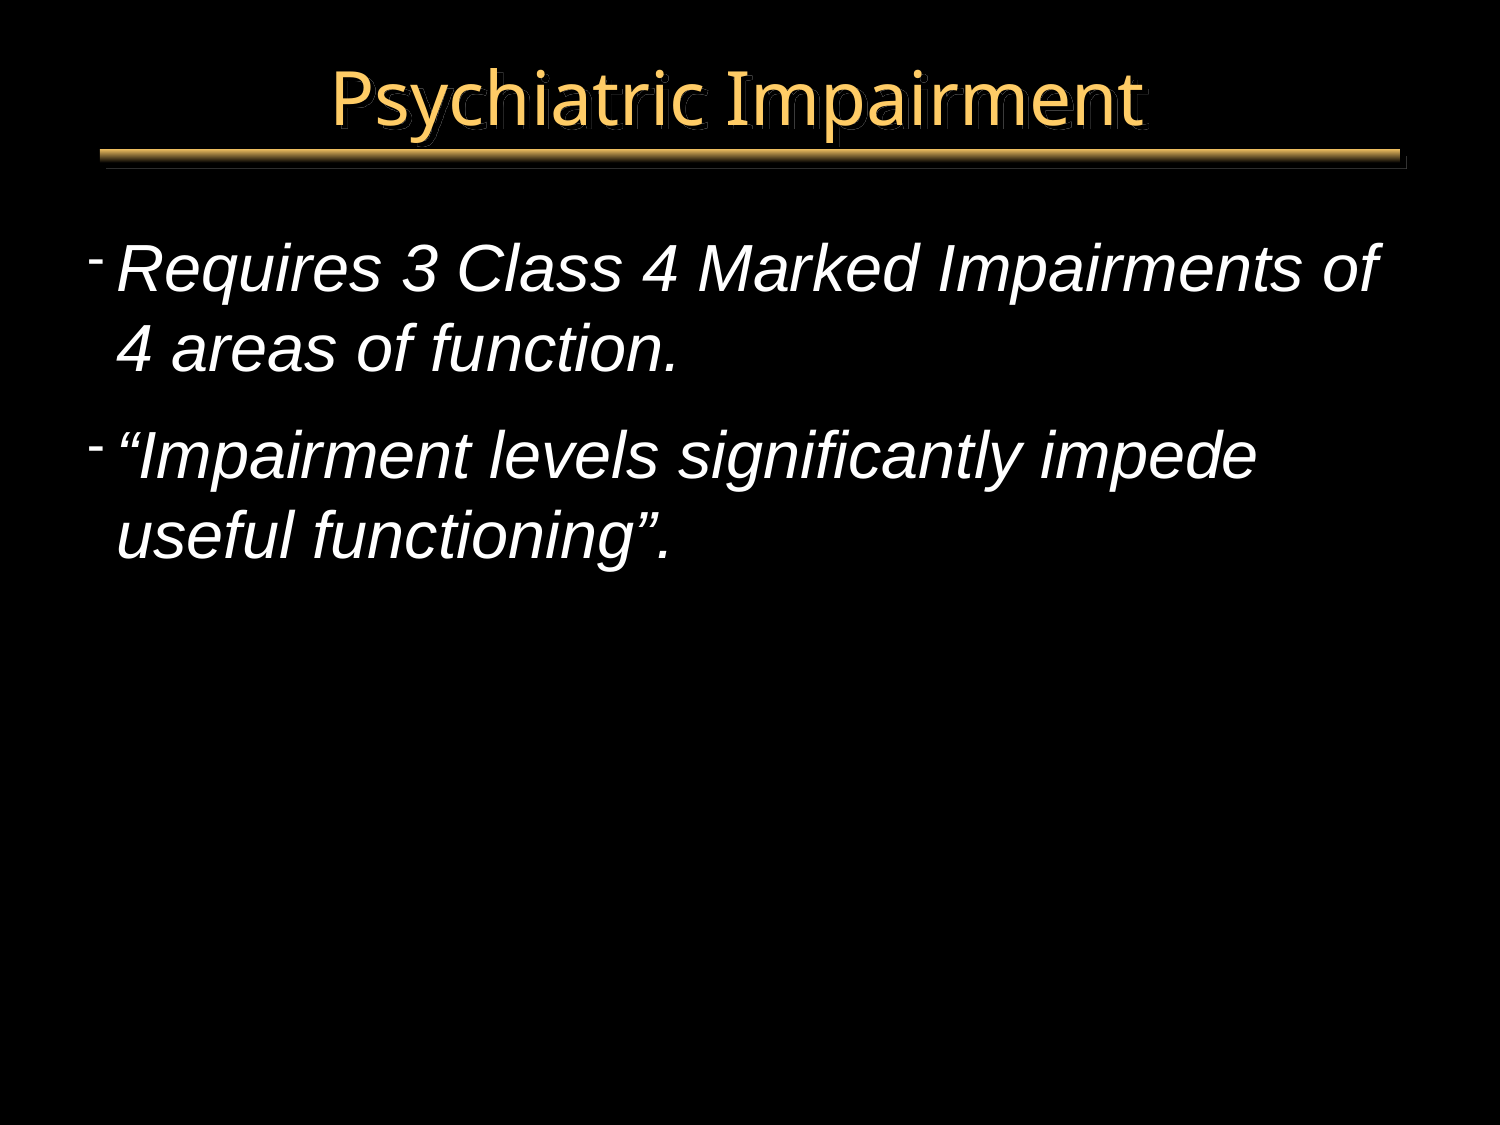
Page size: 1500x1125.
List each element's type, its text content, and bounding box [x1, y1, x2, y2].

list Requires 3 Class 4 Marked Impairments of 4 areas of function. “Impairment levels significantly impede useful functioning”. [87, 242, 1400, 950]
title Psychiatric Impairment [75, 50, 1400, 238]
